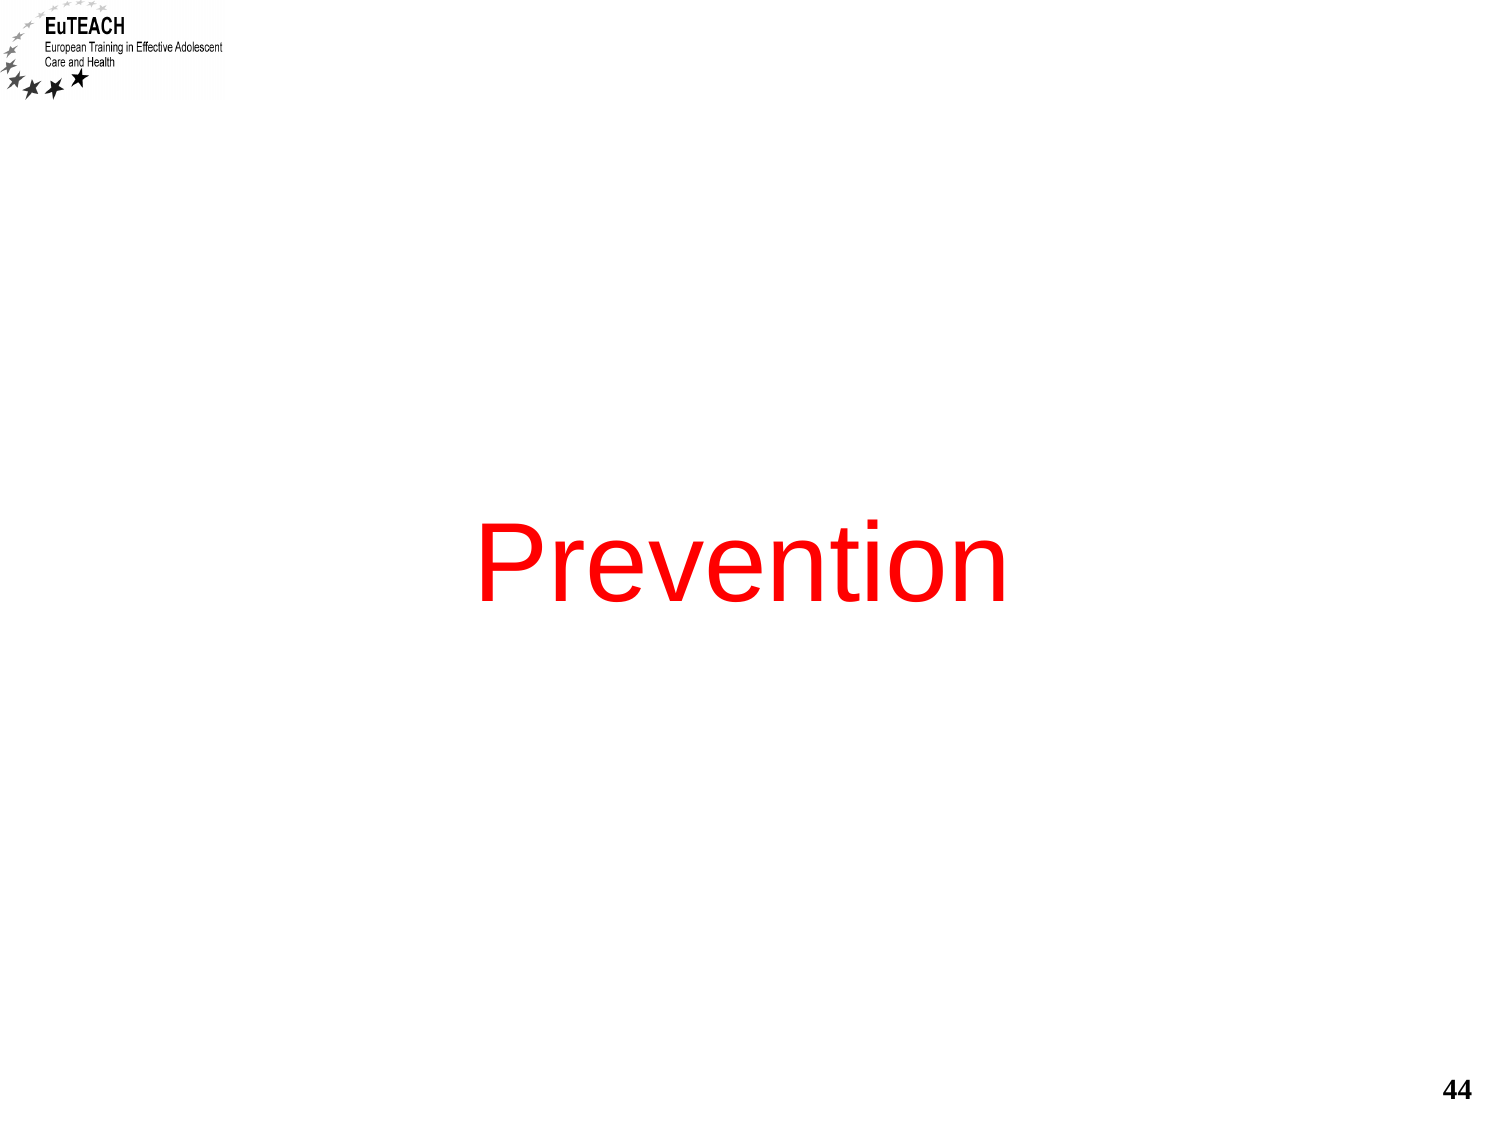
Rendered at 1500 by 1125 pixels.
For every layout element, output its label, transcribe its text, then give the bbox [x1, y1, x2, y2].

slide_number 44 [1174, 1049, 1488, 1125]
title Prevention [29, 444, 1455, 670]
